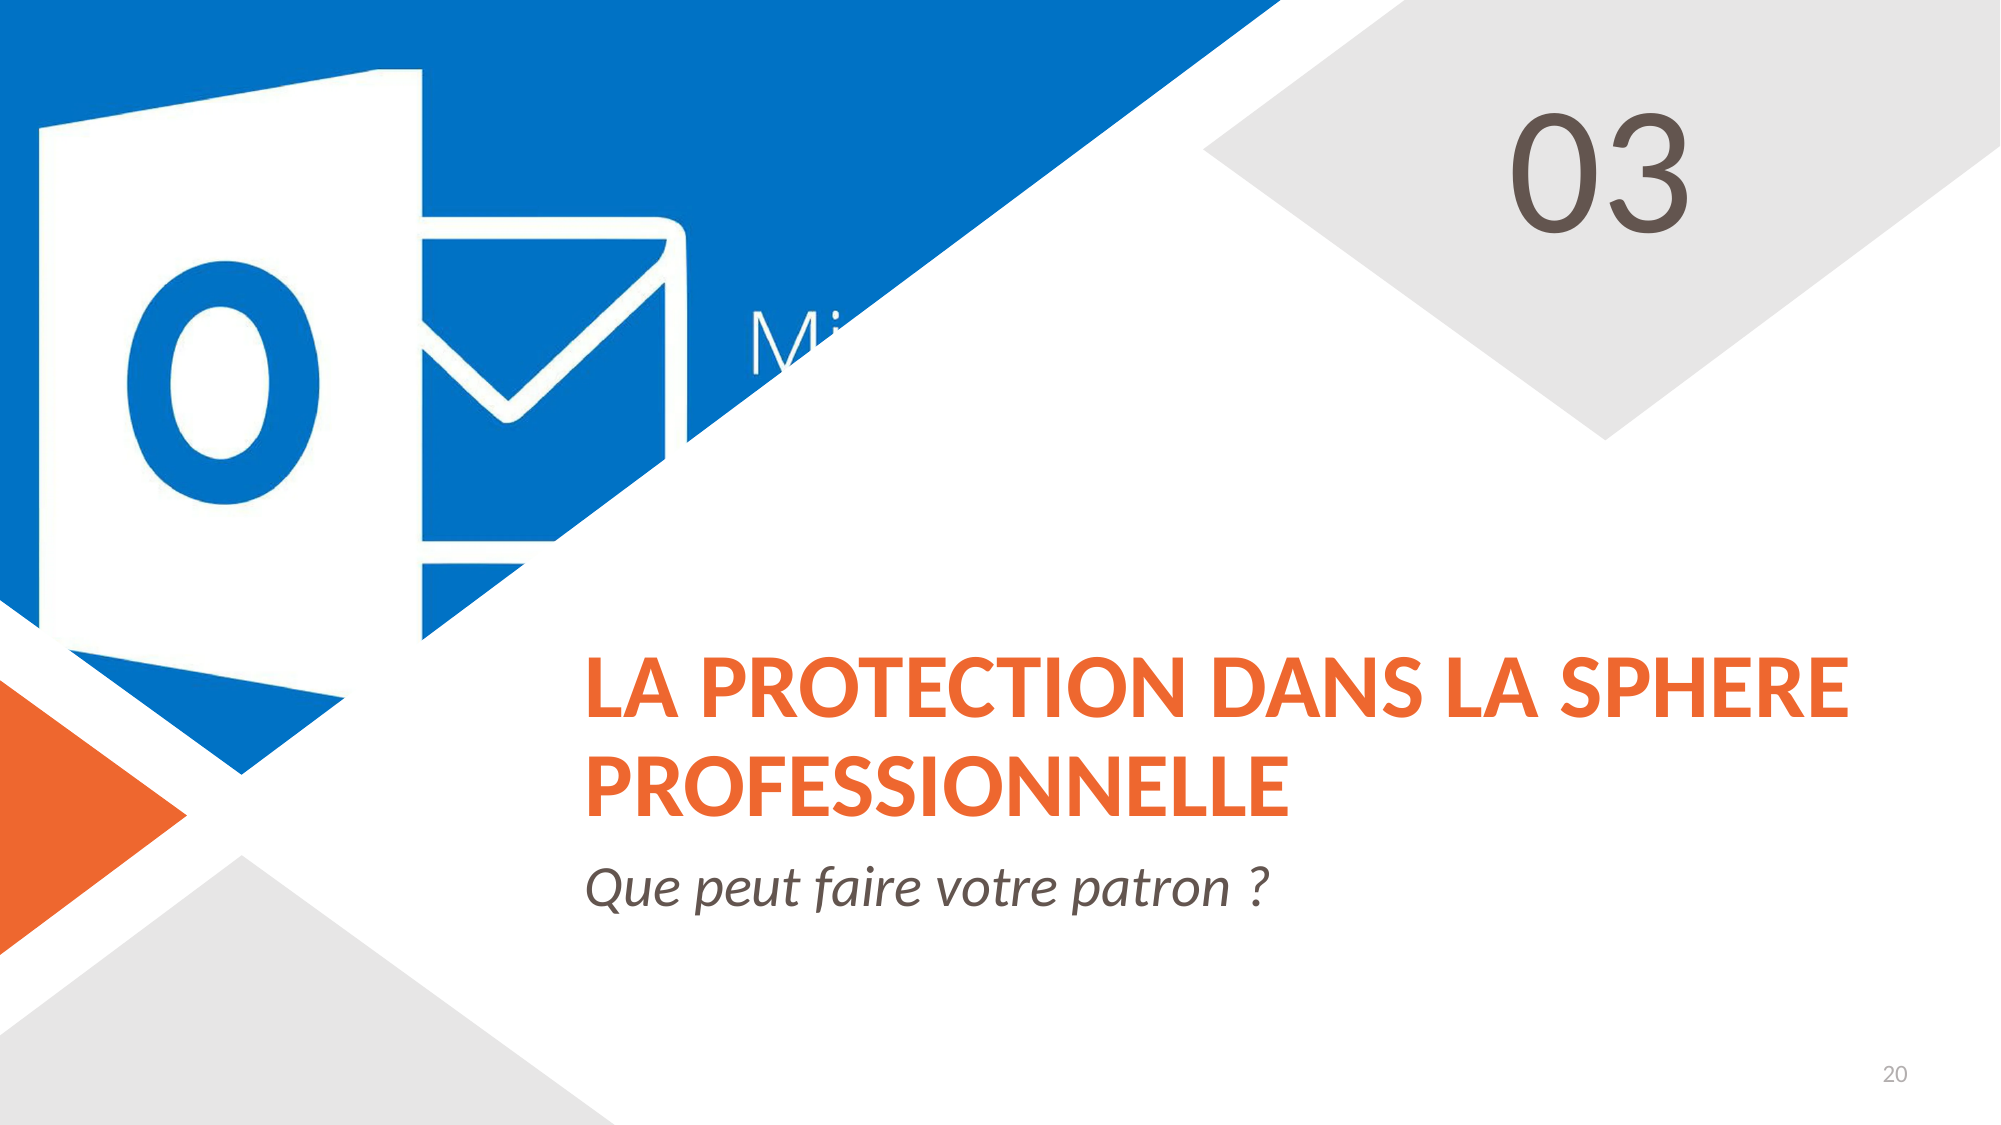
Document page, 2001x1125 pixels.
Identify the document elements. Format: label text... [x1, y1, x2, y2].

subtitle Que peut faire votre patron ? [539, 848, 1923, 928]
title La protection dans la sphere professionnelle [539, 668, 1923, 844]
slide_number 20 [1780, 1042, 1923, 1103]
list 03 [1312, 38, 1892, 309]
picture [0, 0, 1281, 775]
